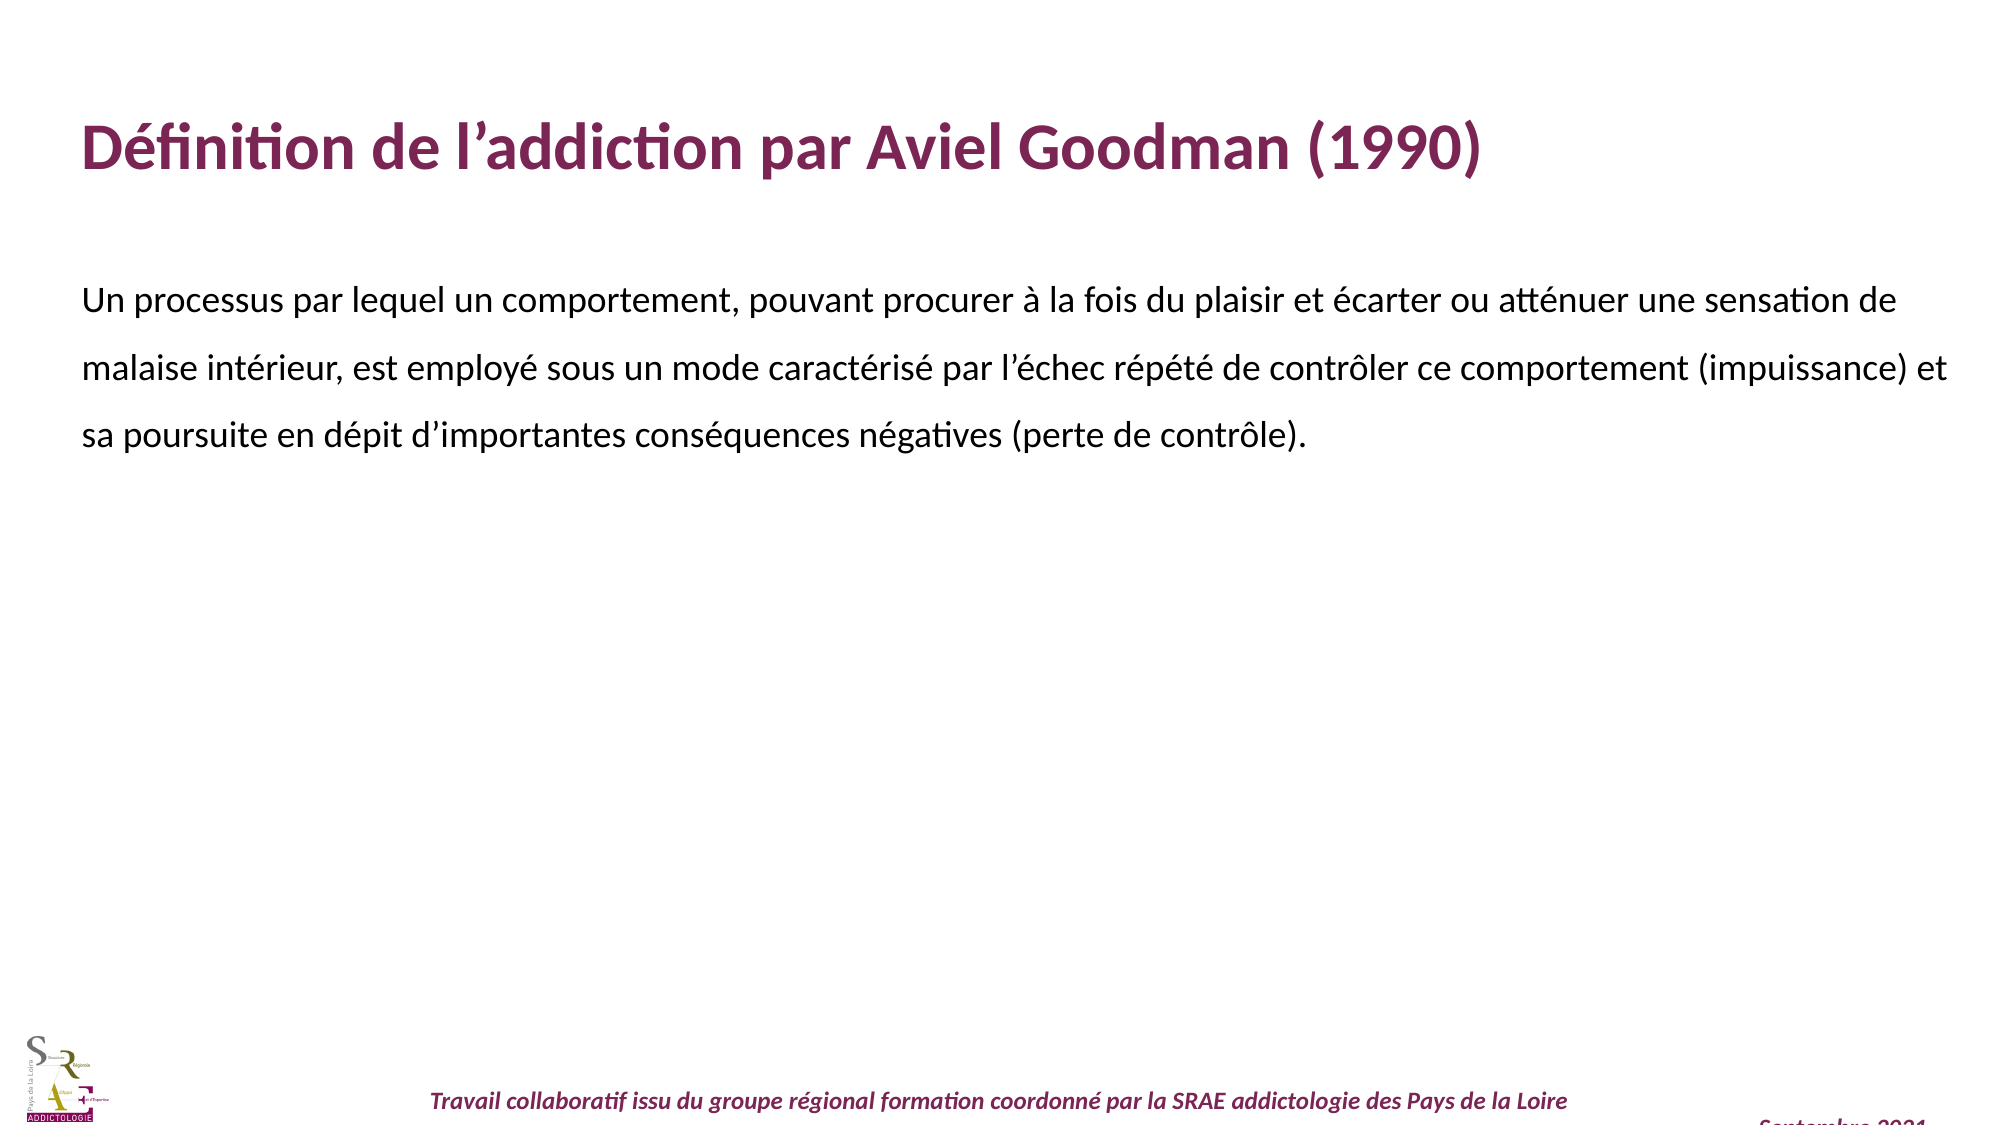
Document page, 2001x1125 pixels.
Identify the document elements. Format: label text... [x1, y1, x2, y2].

picture [27, 1036, 112, 1122]
text_box Définition de l’addiction par Aviel Goodman (1990) [66, 95, 2000, 191]
text_box Un processus par lequel un comportement, pouvant procurer à la fois du plaisir et écarter ou atténuer une sensation de malaise intérieur, est employé sous un mode caractérisé par l’échec répété de contrôler ce comportement (impuissance) et sa poursuite en dépit d’importantes conséquences négatives (perte de contrôle). [66, 245, 1972, 530]
